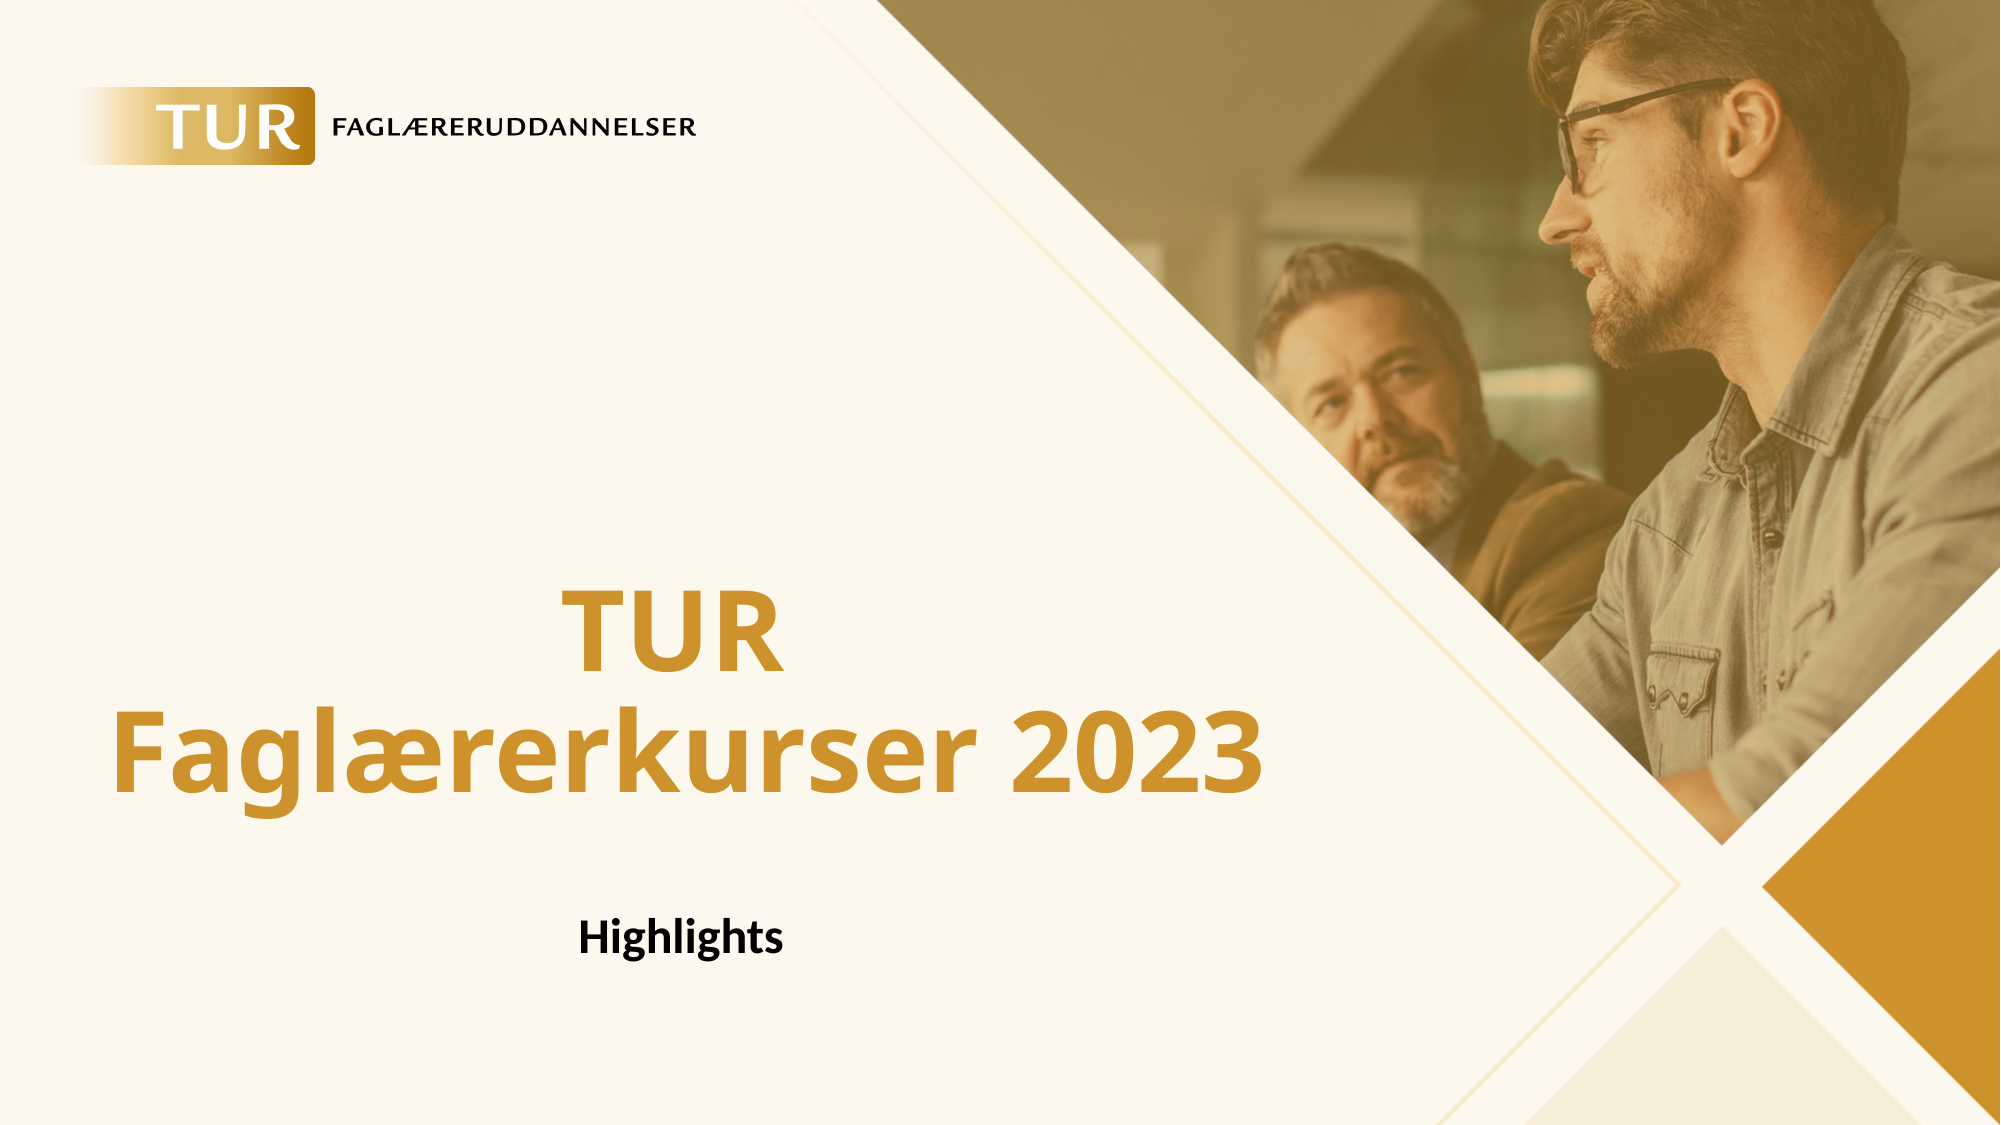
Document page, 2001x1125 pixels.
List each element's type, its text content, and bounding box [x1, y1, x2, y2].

picture [0, 0, 2000, 1125]
subtitle Highlights [69, 903, 1305, 1005]
title TUR Faglærerkurser 2023 [69, 388, 1305, 825]
